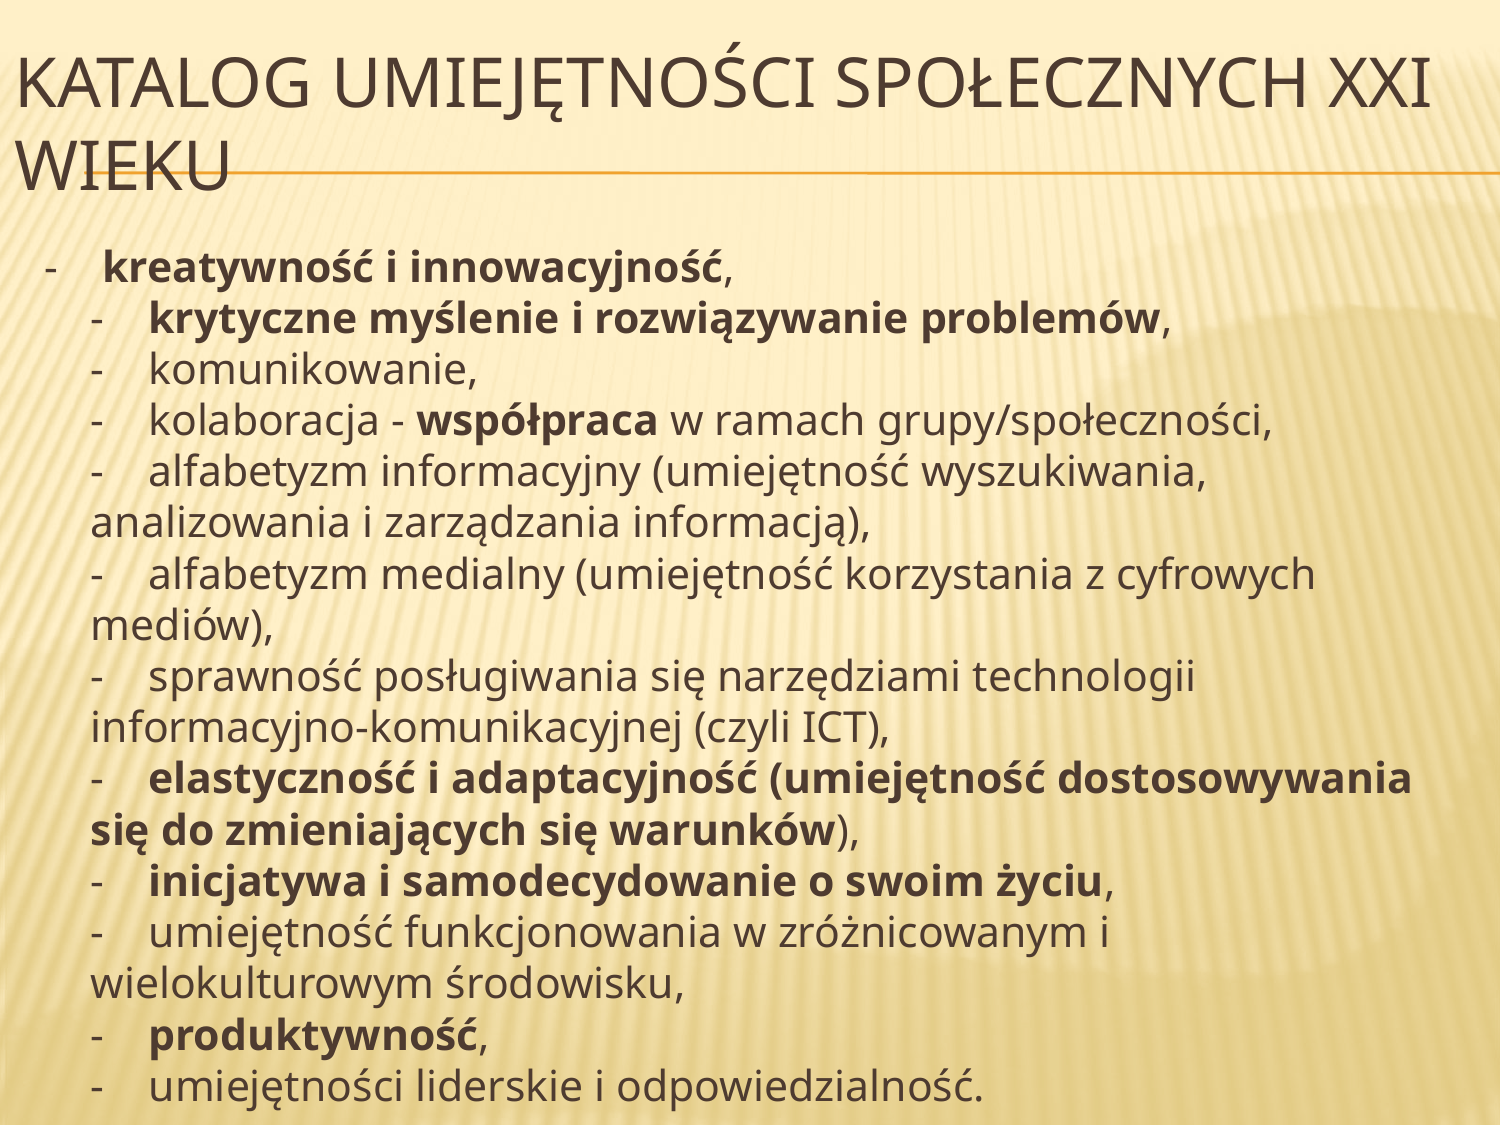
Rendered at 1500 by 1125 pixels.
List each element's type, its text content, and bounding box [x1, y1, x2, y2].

list - kreatywność i innowacyjność, - krytyczne myślenie i rozwiązywanie problemów, - komunikowanie, - kolaboracja - współpraca w ramach grupy/społeczności, - alfabetyzm informacyjny (umiejętność wyszukiwania, analizowania i zarządzania informacją), - alfabetyzm medialny (umiejętność korzystania z cyfrowych mediów), - sprawność posługiwania się narzędziami technologii informacyjno-komunikacyjnej (czyli ICT), - elastyczność i adaptacyjność (umiejętność dostosowywania się do zmieniających się warunków), - inicjatywa i samodecydowanie o swoim życiu, - umiejętność funkcjonowania w zróżnicowanym i wielokulturowym środowisku, - produktywność, - umiejętności liderskie i odpowiedzialność. [29, 231, 1476, 1125]
title katalog umiejętności społecznych XXI wieku [0, 30, 1500, 213]
